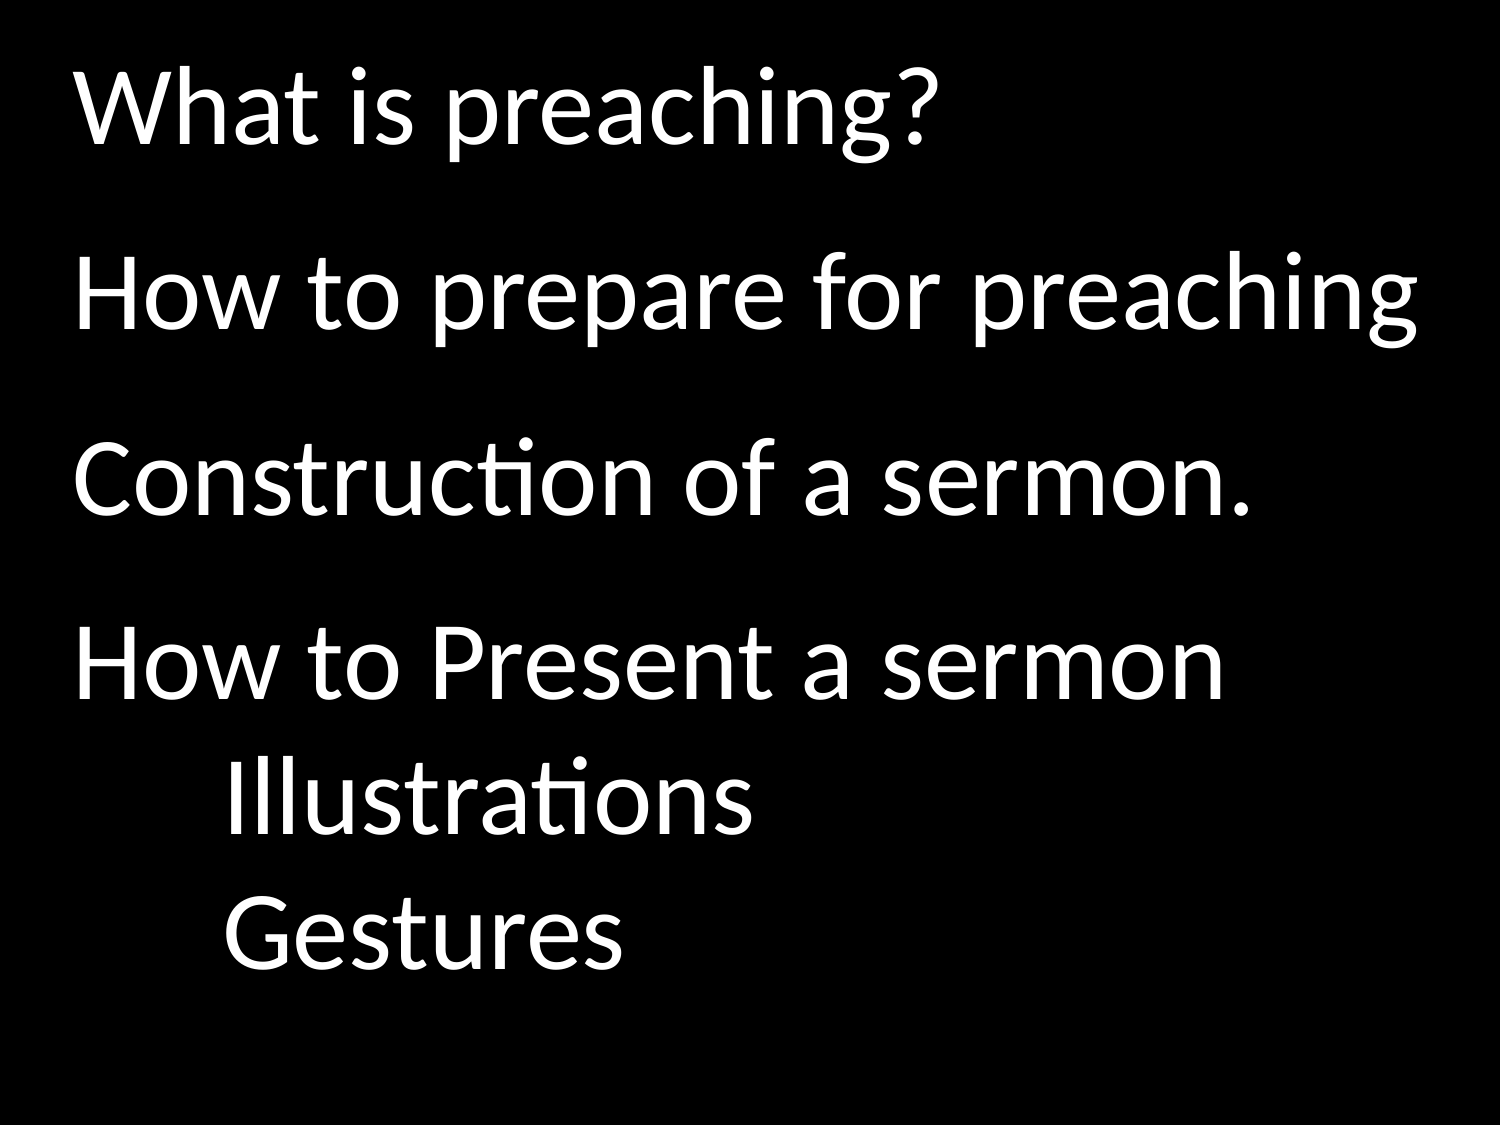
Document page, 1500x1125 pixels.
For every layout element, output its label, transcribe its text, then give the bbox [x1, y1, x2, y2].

text_box What is preaching? How to prepare for preaching Construction of a sermon. How to Present a sermon Illustrations Gestures [57, 24, 1436, 1125]
